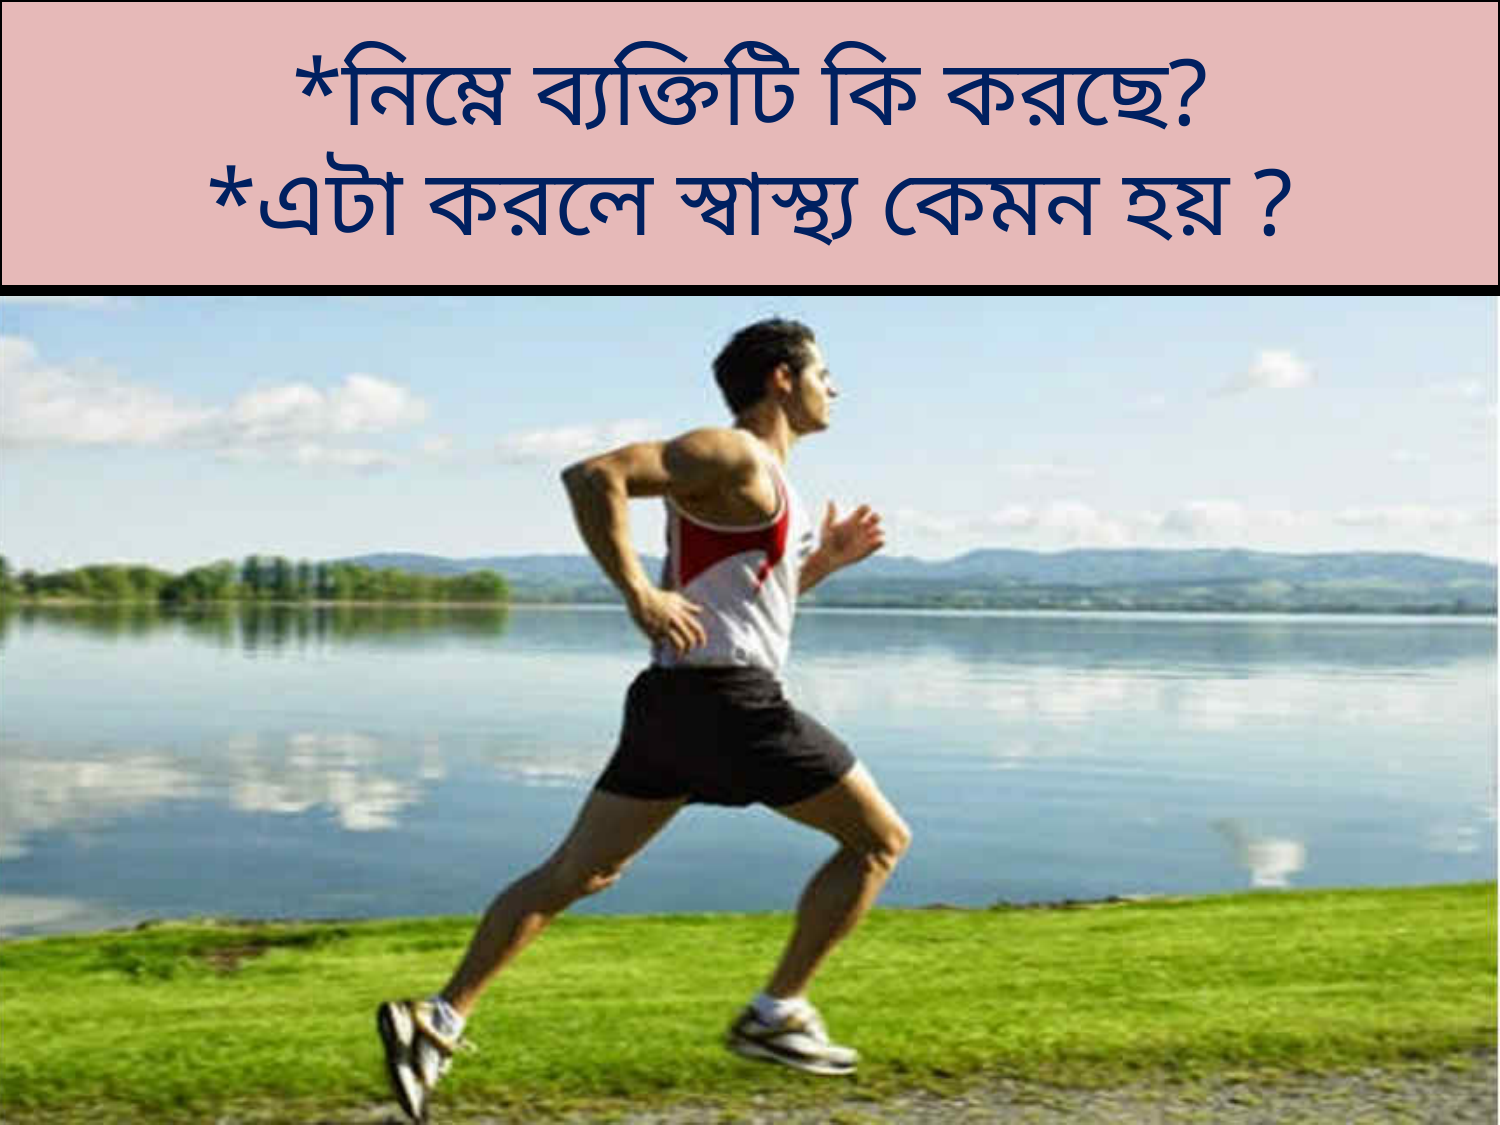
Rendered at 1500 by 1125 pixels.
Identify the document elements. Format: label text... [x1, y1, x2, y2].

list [0, 295, 1500, 1125]
title *নিম্নে ব্যক্তিটি কি করছে? *এটা করলে স্বাস্থ্য কেমন হয় ? [0, 0, 1500, 288]
